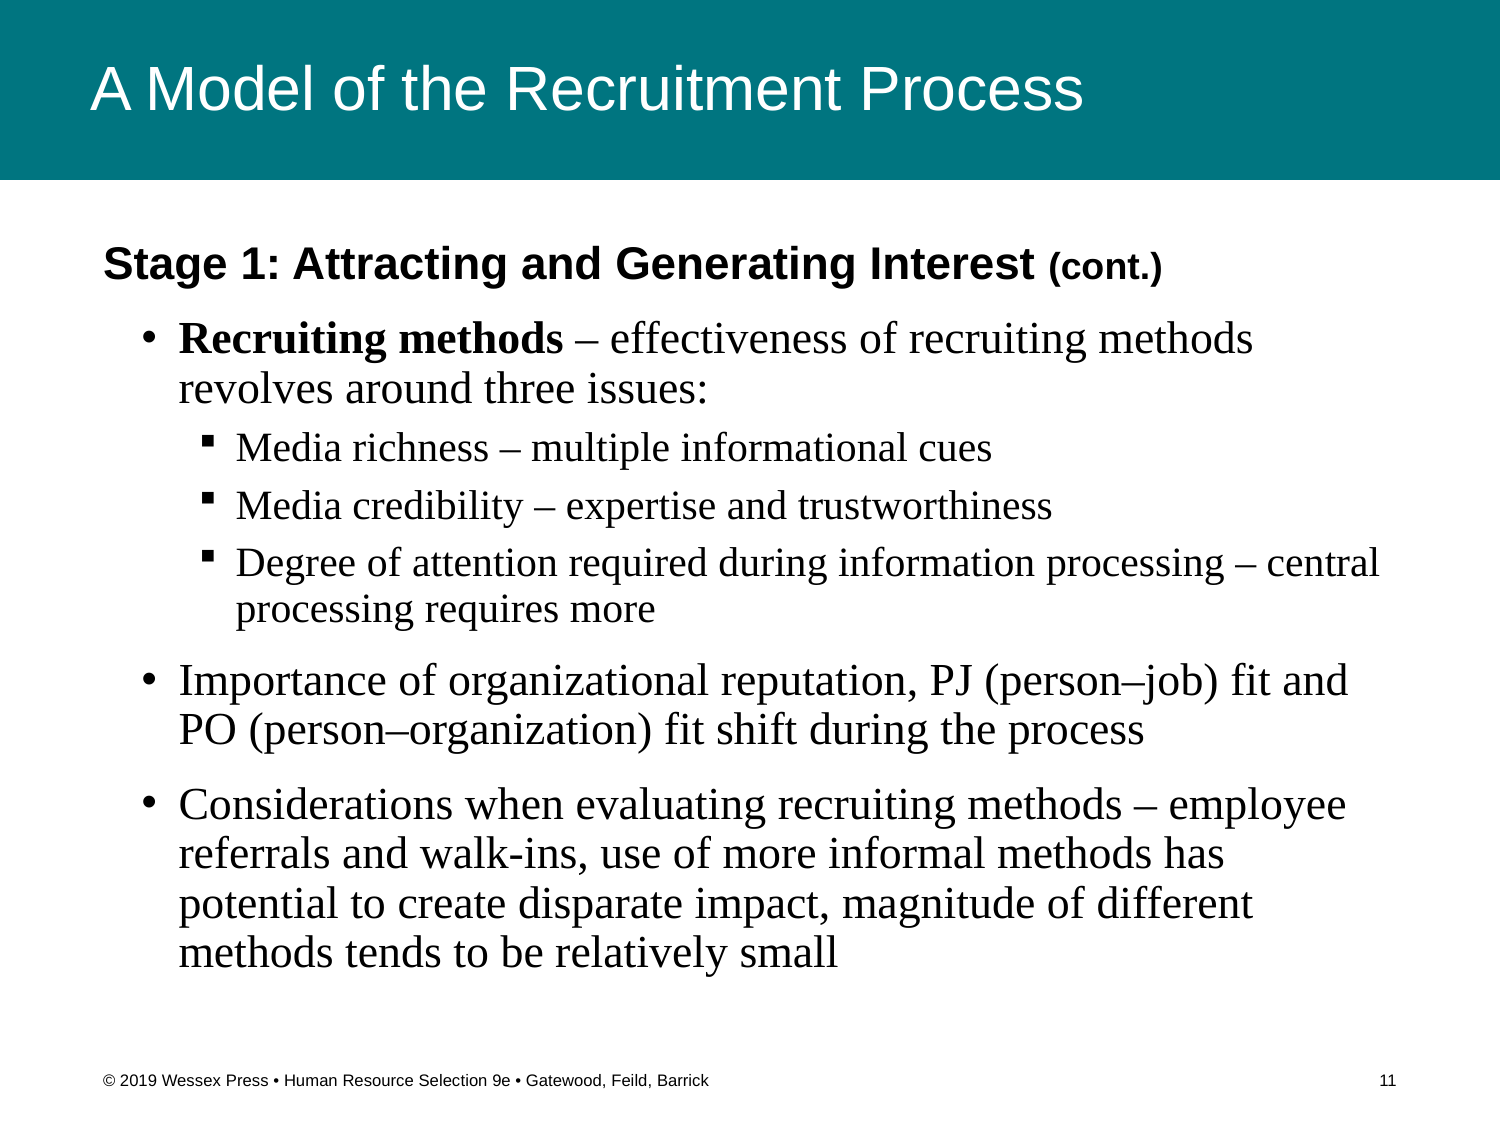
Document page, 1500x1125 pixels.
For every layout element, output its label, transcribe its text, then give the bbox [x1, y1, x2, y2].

list Stage 1: Attracting and Generating Interest (cont.) Recruiting methods – effectiveness of recruiting methods revolves around three issues: Media richness – multiple informational cues Media credibility – expertise and trustworthiness Degree of attention required during information processing – central processing requires more Importance of organizational reputation, PJ (person–job) fit and PO (person–organization) fit shift during the process Considerations when evaluating recruiting methods – employee referrals and walk-ins, use of more informal methods has potential to create disparate impact, magnitude of different methods tends to be relatively small [103, 239, 1397, 1012]
slide_number © 2019 Wessex Press • Human Resource Selection 9e • Gatewood, Feild, Barrick [103, 1052, 750, 1090]
title A Model of the Recruitment Process [0, 0, 1500, 180]
slide_number 11 [1059, 1052, 1397, 1090]
